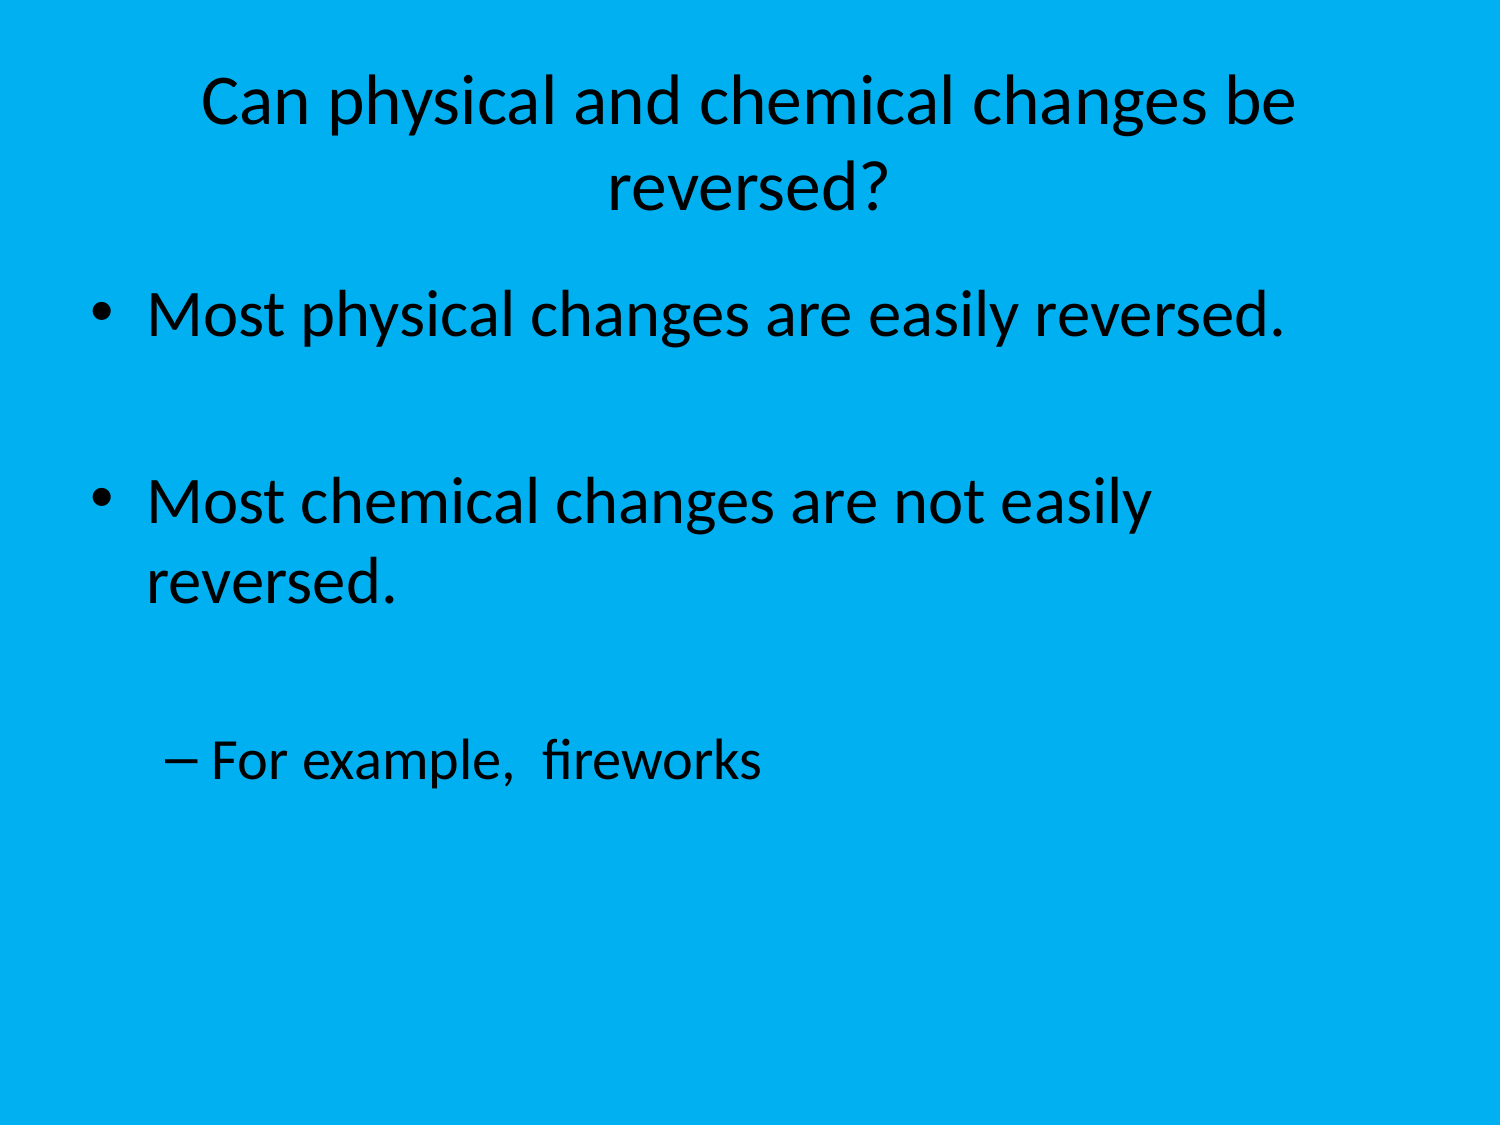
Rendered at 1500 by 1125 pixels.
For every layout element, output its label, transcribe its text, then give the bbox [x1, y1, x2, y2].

title Can physical and chemical changes be reversed? [75, 45, 1425, 233]
list Most physical changes are easily reversed. Most chemical changes are not easily reversed. For example, fireworks [75, 262, 1425, 1005]
